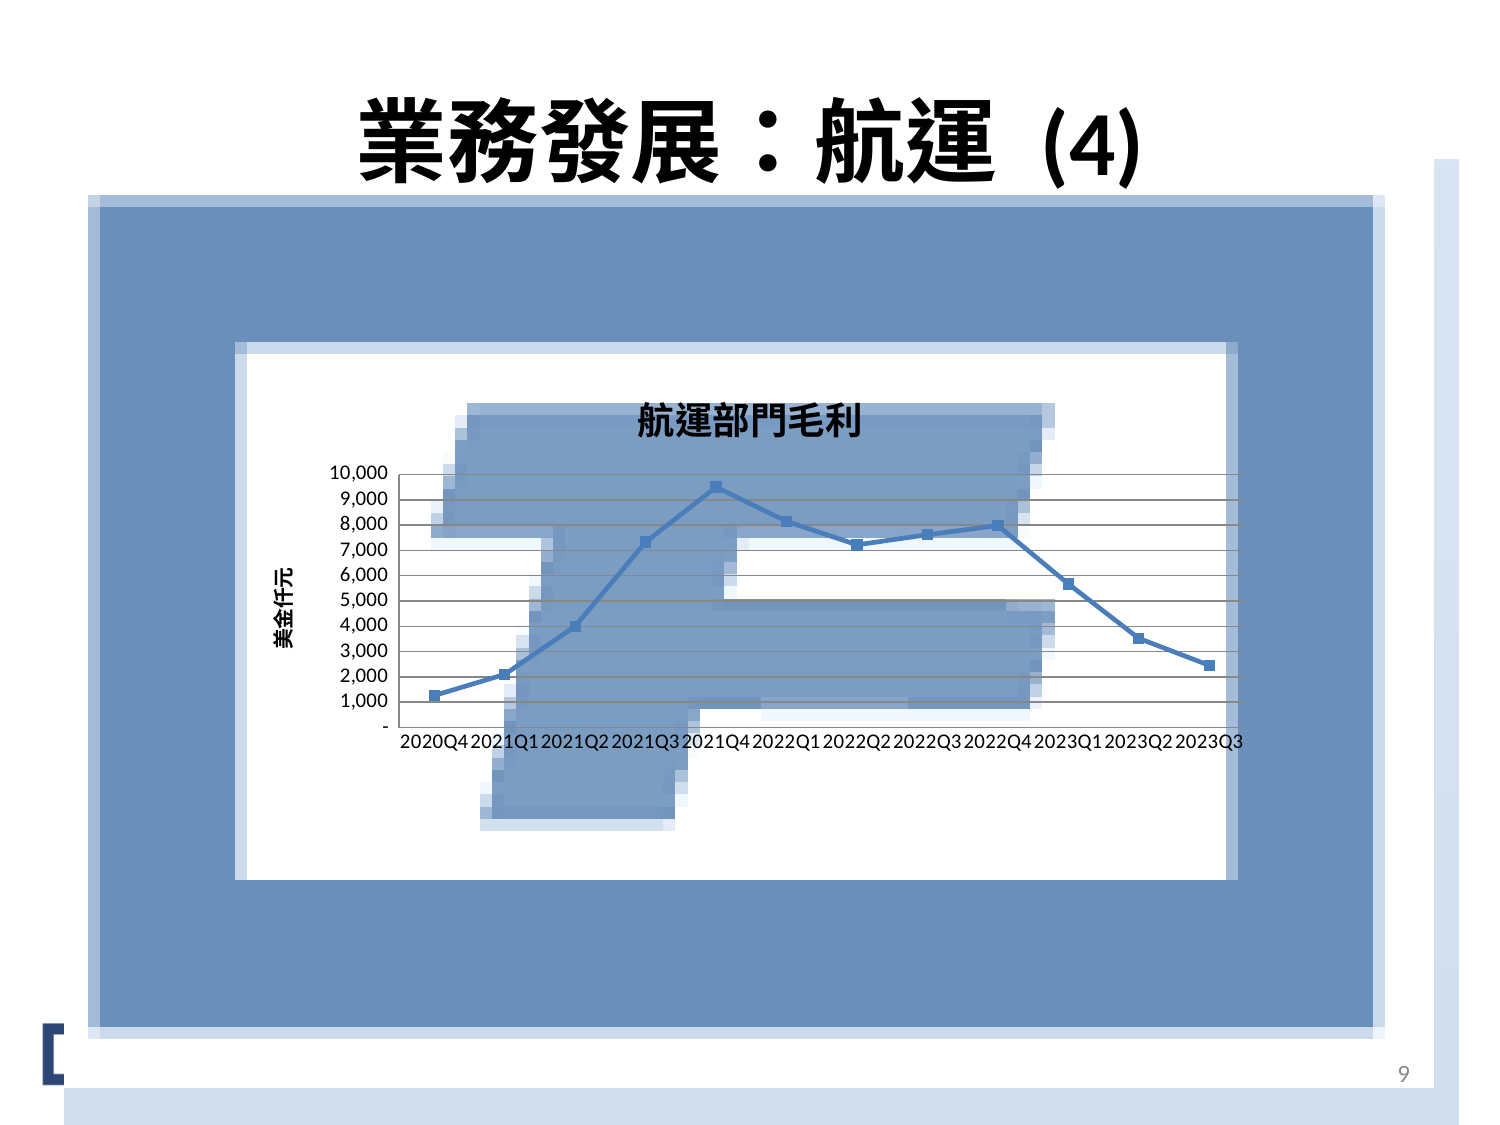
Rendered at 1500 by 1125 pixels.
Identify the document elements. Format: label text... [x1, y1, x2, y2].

picture [29, 1011, 64, 1098]
title 業務發展：航運 (4) [75, 45, 1425, 233]
text_box [450, 769, 1043, 926]
slide_number 9 [1074, 1042, 1425, 1103]
chart [234, 363, 1266, 762]
